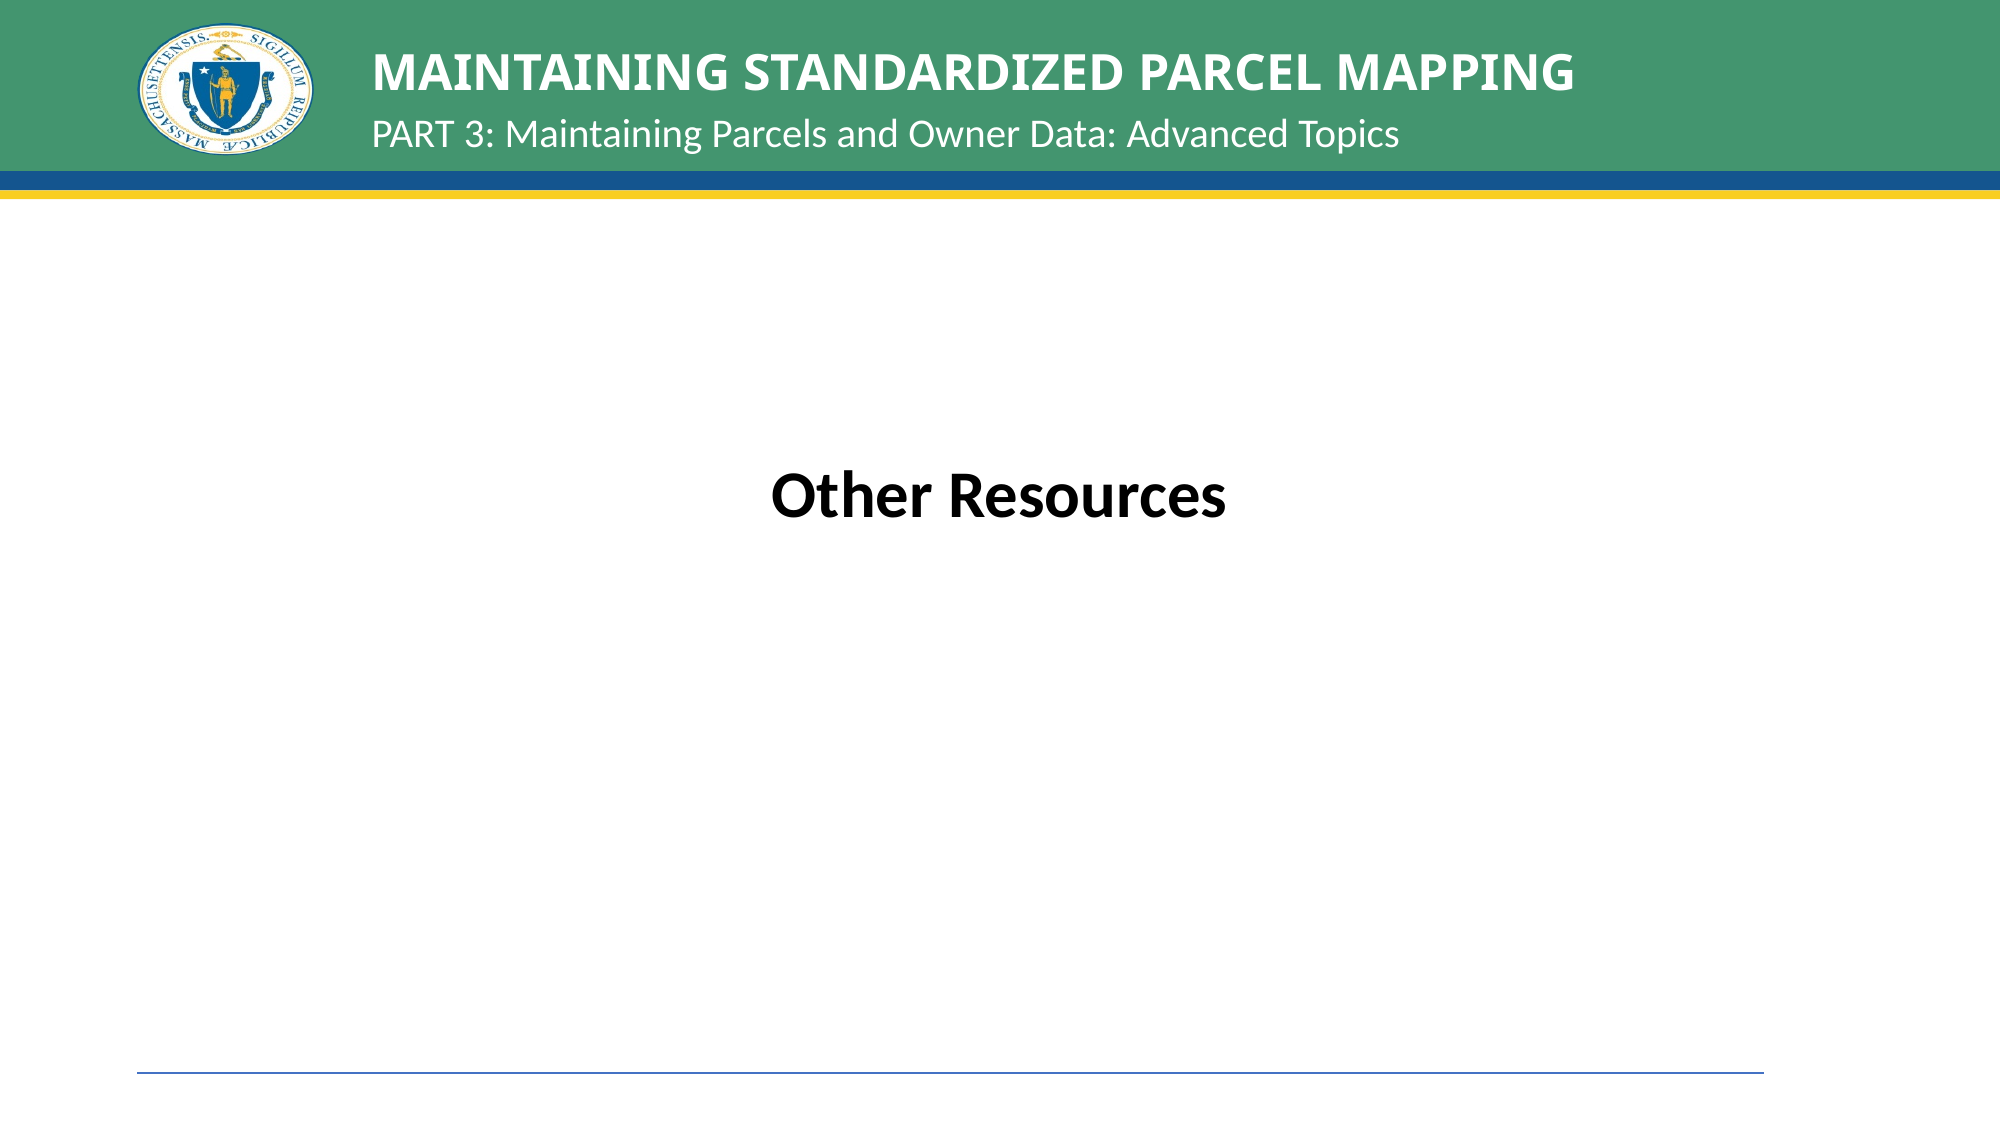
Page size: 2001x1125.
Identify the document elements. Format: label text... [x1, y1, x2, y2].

text_box Other Resources [353, 452, 1647, 626]
list PART 3: Maintaining Parcels and Owner Data: Advanced Topics [356, 104, 1847, 164]
picture [137, 23, 314, 156]
title MAINTAINING STANDARDIZED PARCEL MAPPING [356, 43, 1853, 105]
